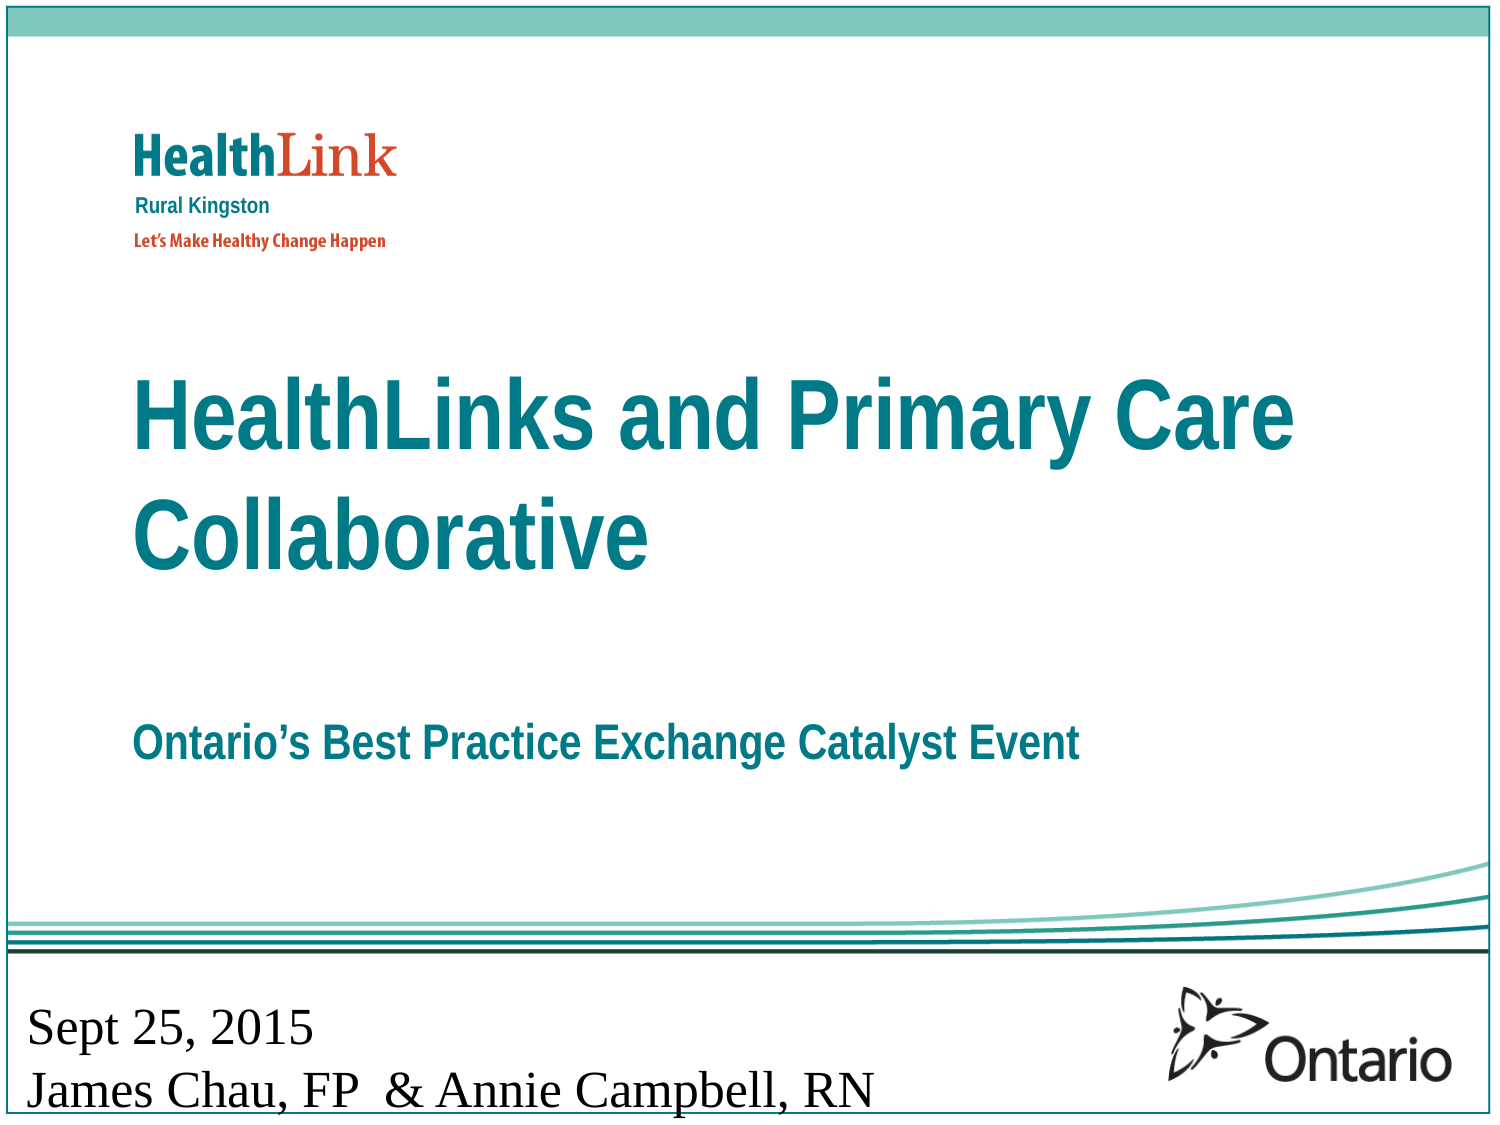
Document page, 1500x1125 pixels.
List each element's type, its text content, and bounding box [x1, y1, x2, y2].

picture [0, 0, 1497, 1123]
subtitle Sept 25, 2015 James Chau, FP & Annie Campbell, RN [11, 917, 1254, 1125]
text_box Rural Kingston [120, 182, 601, 225]
title HealthLinks and Primary Care Collaborative Ontario’s Best Practice Exchange Catalyst Event [117, 341, 1500, 720]
